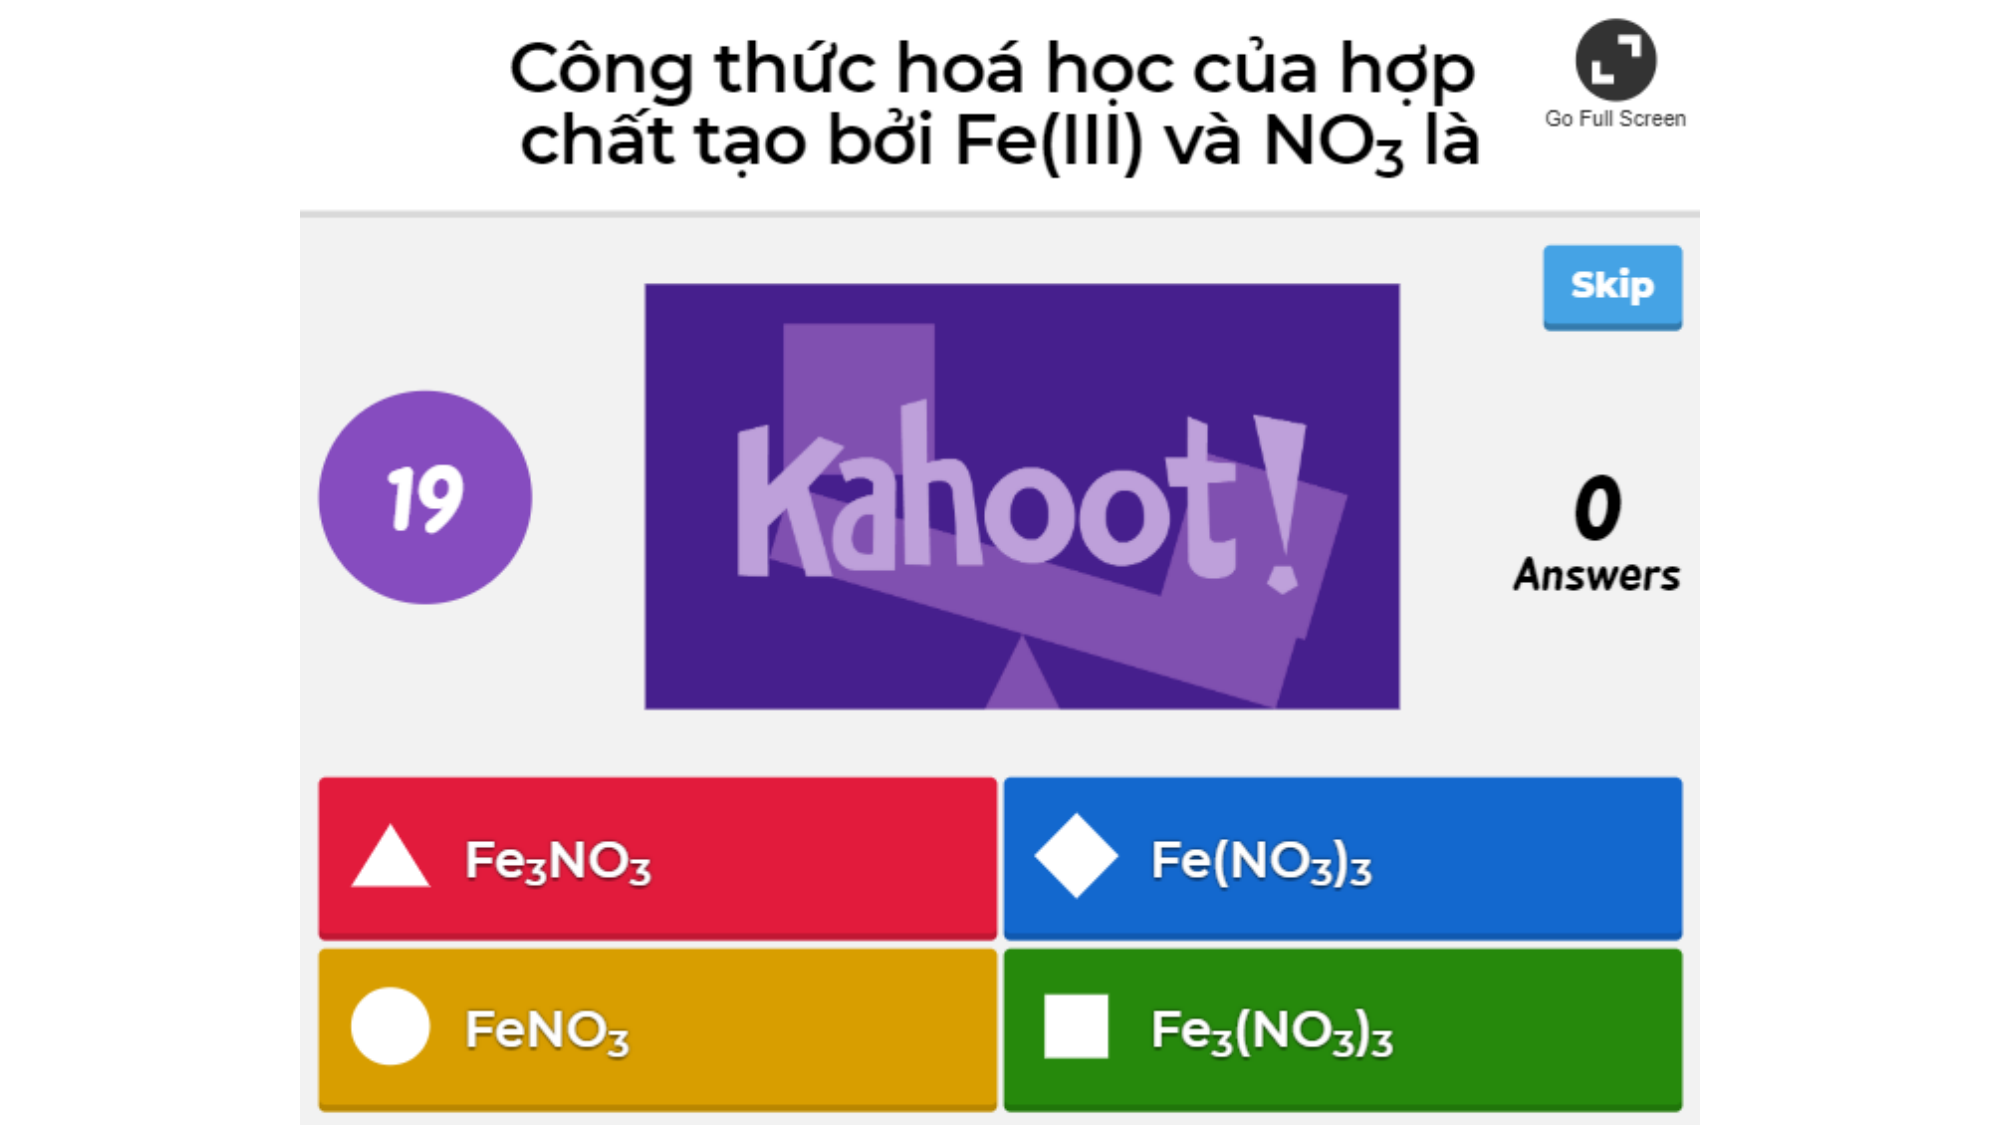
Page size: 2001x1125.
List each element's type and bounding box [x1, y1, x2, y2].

picture [300, 0, 1700, 1125]
